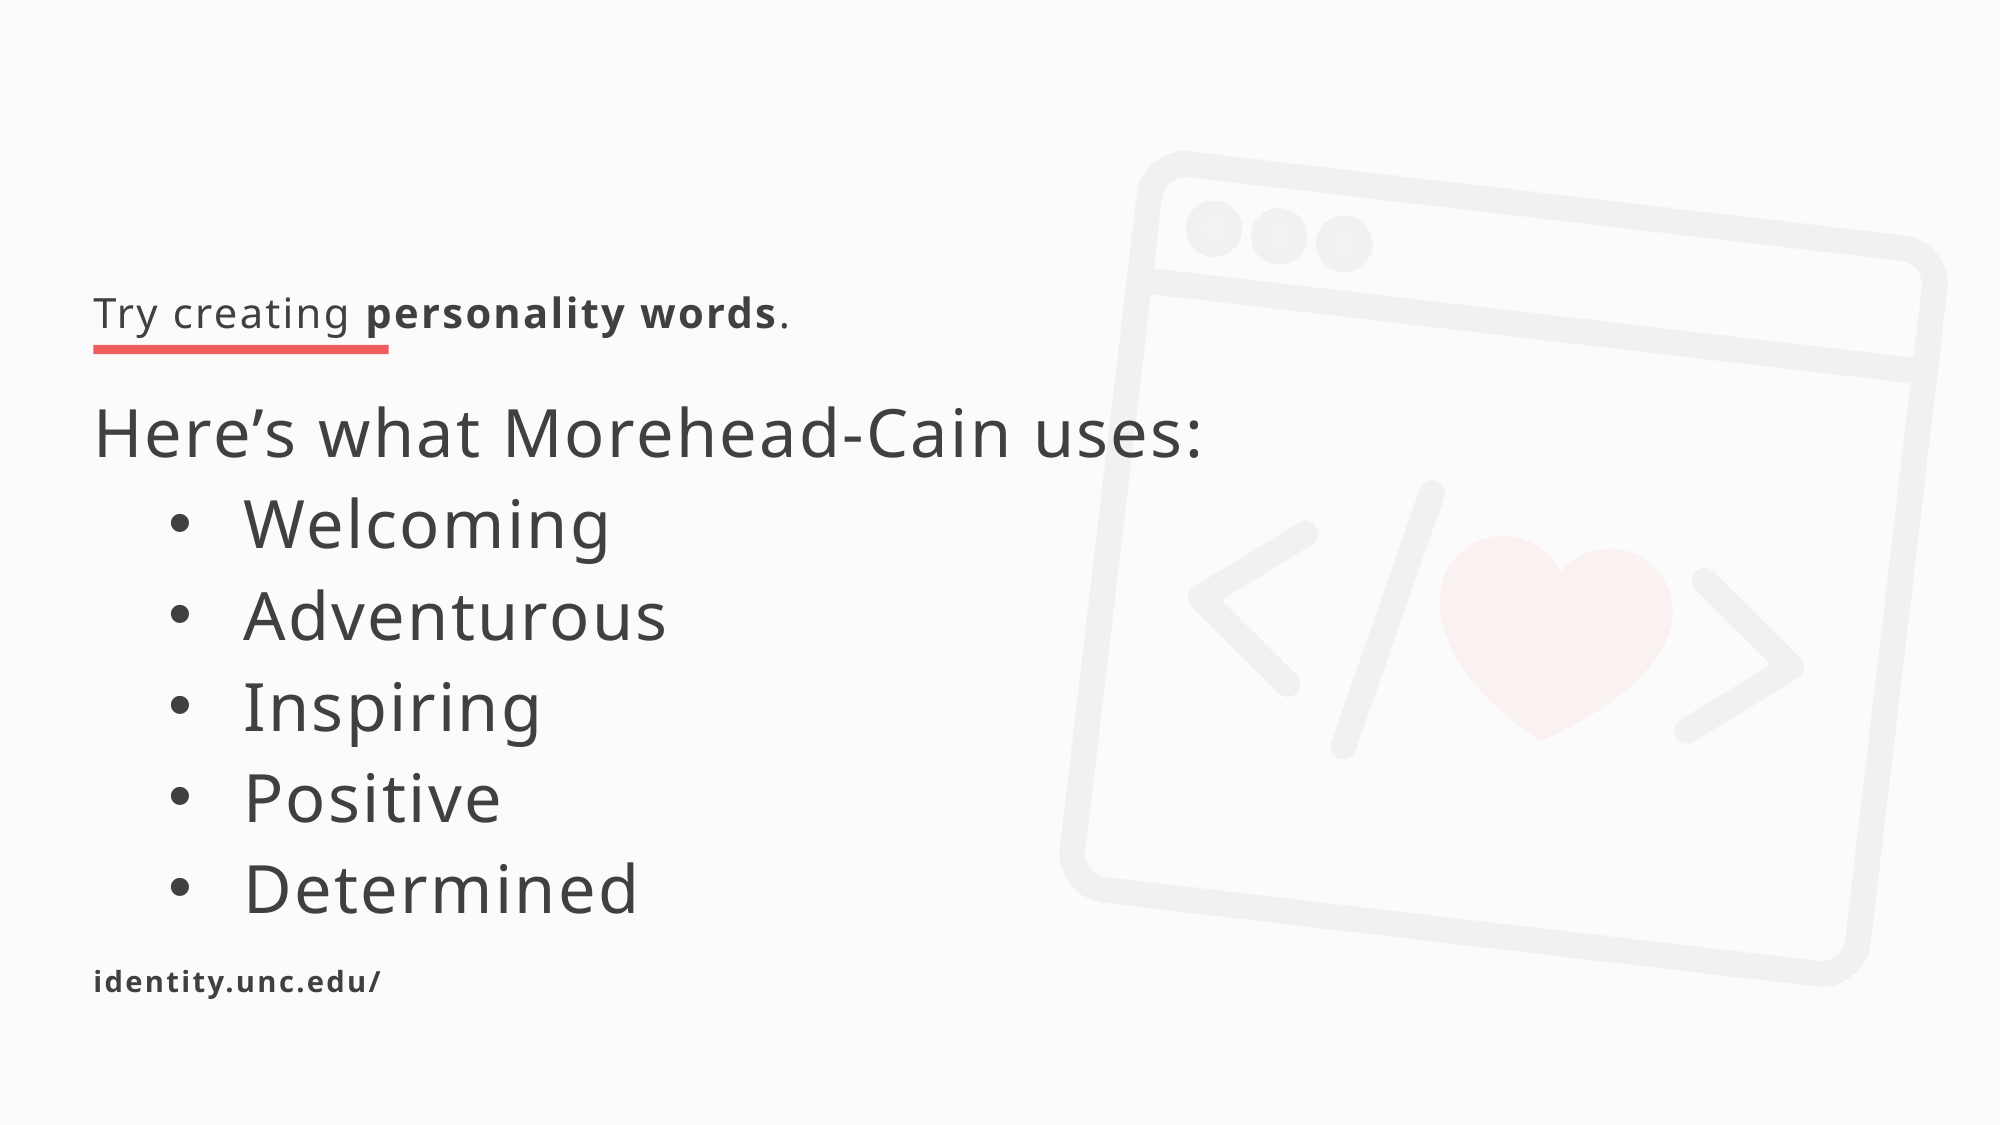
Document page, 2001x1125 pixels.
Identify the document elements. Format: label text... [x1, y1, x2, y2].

text_box Here’s what Morehead-Cain uses: Welcoming Adventurous Inspiring Positive Determined [78, 372, 1068, 935]
text_box Try creating personality words. [78, 279, 1068, 345]
text_box [92, 344, 390, 355]
text_box identity.unc.edu/ [78, 956, 1680, 1006]
picture [1068, 133, 1938, 1003]
